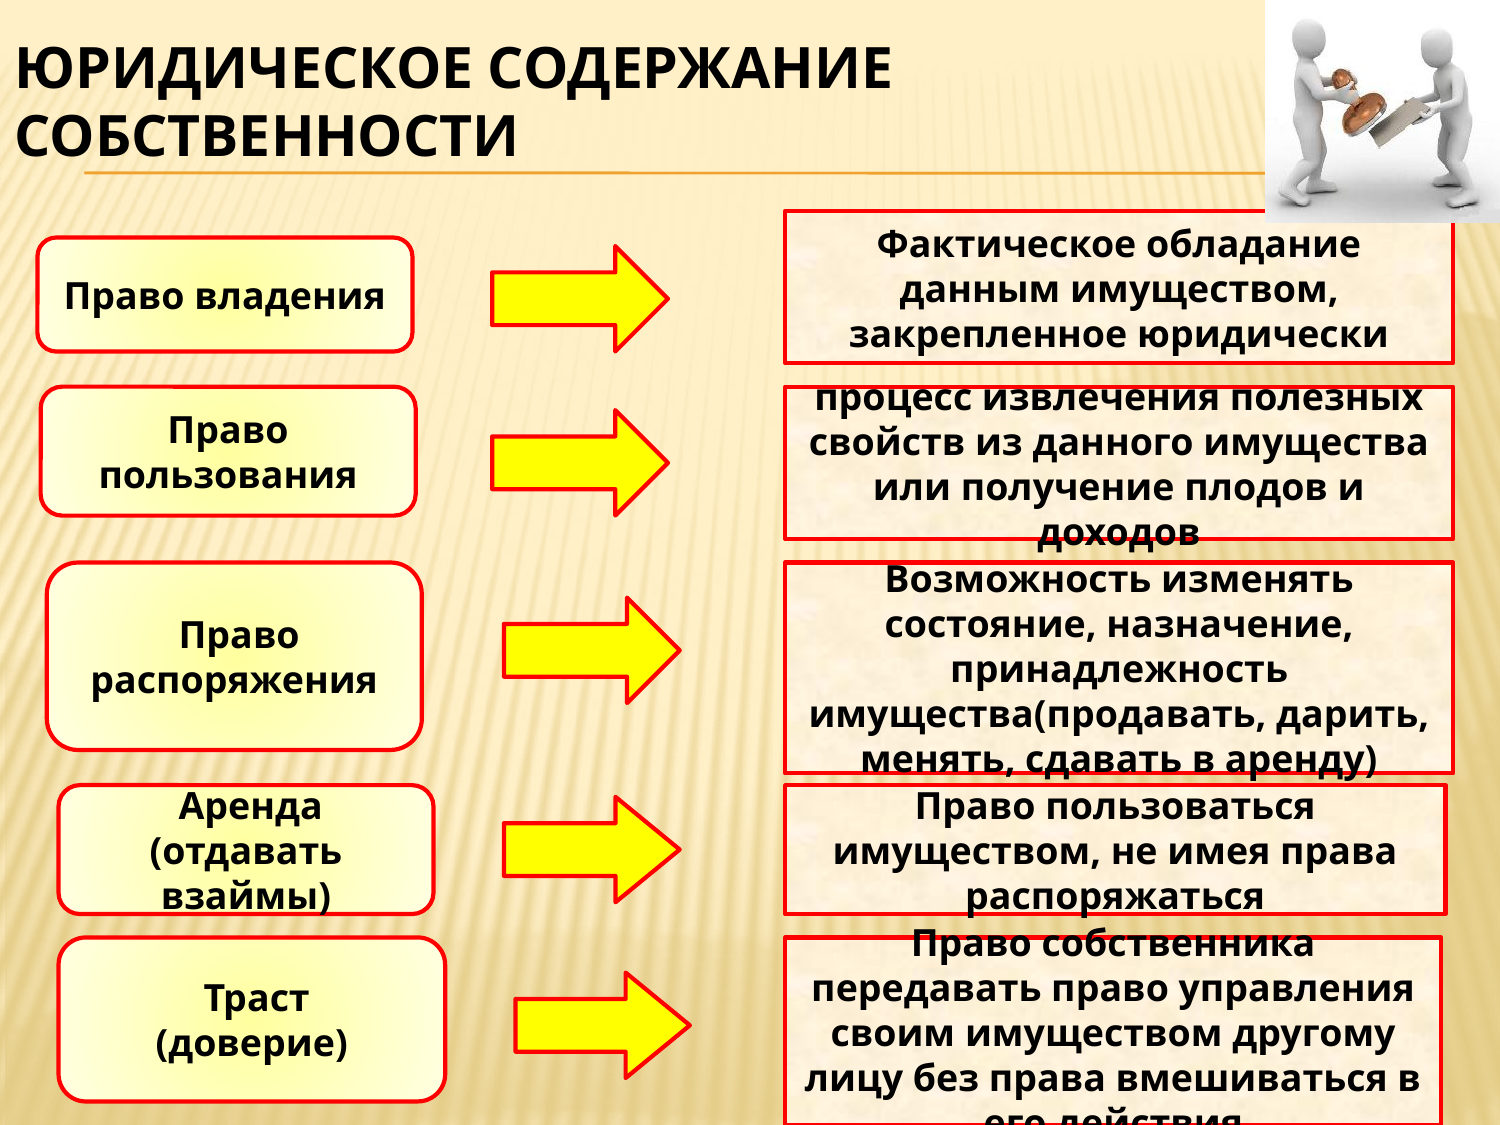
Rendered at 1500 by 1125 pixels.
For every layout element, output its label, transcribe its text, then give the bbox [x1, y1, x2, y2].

picture [1265, 0, 1500, 223]
text_box Право собственника передавать право управления своим имуществом другому лицу без права вмешиваться в его действия [783, 935, 1443, 1125]
title Юридическое содержание собственности [0, 23, 1255, 176]
text_box Фактическое обладание данным имуществом, закрепленное юридически [783, 209, 1455, 365]
text_box Право владения [35, 235, 415, 354]
text_box [513, 970, 692, 1080]
text_box Право распоряжения [44, 560, 424, 753]
text_box [501, 595, 682, 705]
text_box [490, 408, 671, 518]
text_box Траст (доверие) [56, 935, 448, 1104]
text_box Право пользоваться имуществом, не имея права распоряжаться [783, 783, 1448, 916]
text_box Право пользования [38, 384, 418, 518]
text_box Возможность изменять состояние, назначение, принадлежность имущества(продавать, дарить, менять, сдавать в аренду) [783, 560, 1455, 775]
text_box [490, 244, 671, 354]
text_box [501, 794, 682, 905]
text_box процесс извлечения полезных свойств из данного имущества или получение плодов и доходов [783, 385, 1455, 541]
text_box Аренда (отдавать взаймы) [56, 782, 436, 917]
